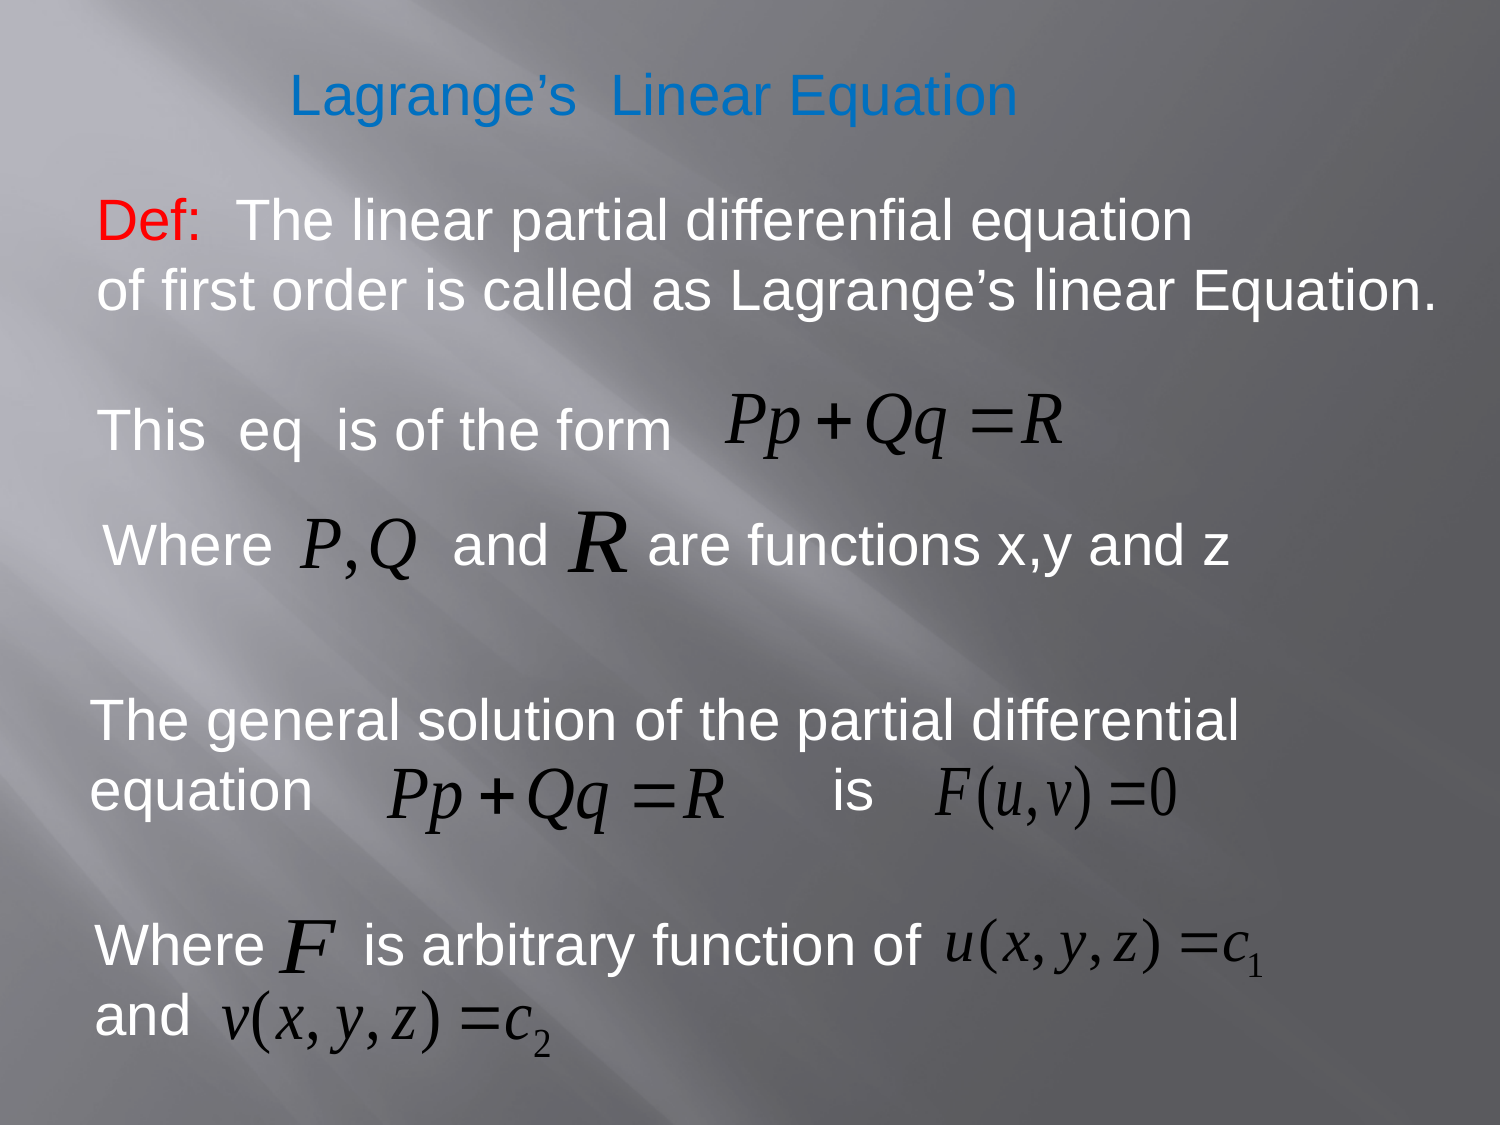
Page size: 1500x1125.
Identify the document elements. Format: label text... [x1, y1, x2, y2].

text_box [549, 487, 651, 588]
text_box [212, 968, 563, 1070]
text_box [262, 899, 363, 968]
text_box Where is arbitrary function of and [79, 899, 262, 1055]
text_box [287, 499, 432, 601]
text_box Where and are functions x,y and z [432, 500, 549, 585]
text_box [924, 749, 1188, 847]
text_box Def: The linear partial differenfial equation of first order is called as Lagrange’s linear Equation. This eq is of the form [81, 174, 1456, 470]
text_box Lagrange’s Linear Equation [274, 50, 1163, 135]
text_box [374, 749, 738, 851]
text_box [712, 374, 1076, 476]
text_box The general solution of the partial differential equation is [75, 674, 1463, 830]
text_box Where and are functions x,y and z [87, 500, 287, 585]
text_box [937, 899, 1276, 988]
text_box Where is arbitrary function of and [363, 899, 1312, 1055]
text_box Where and are functions x,y and z [675, 500, 1363, 585]
